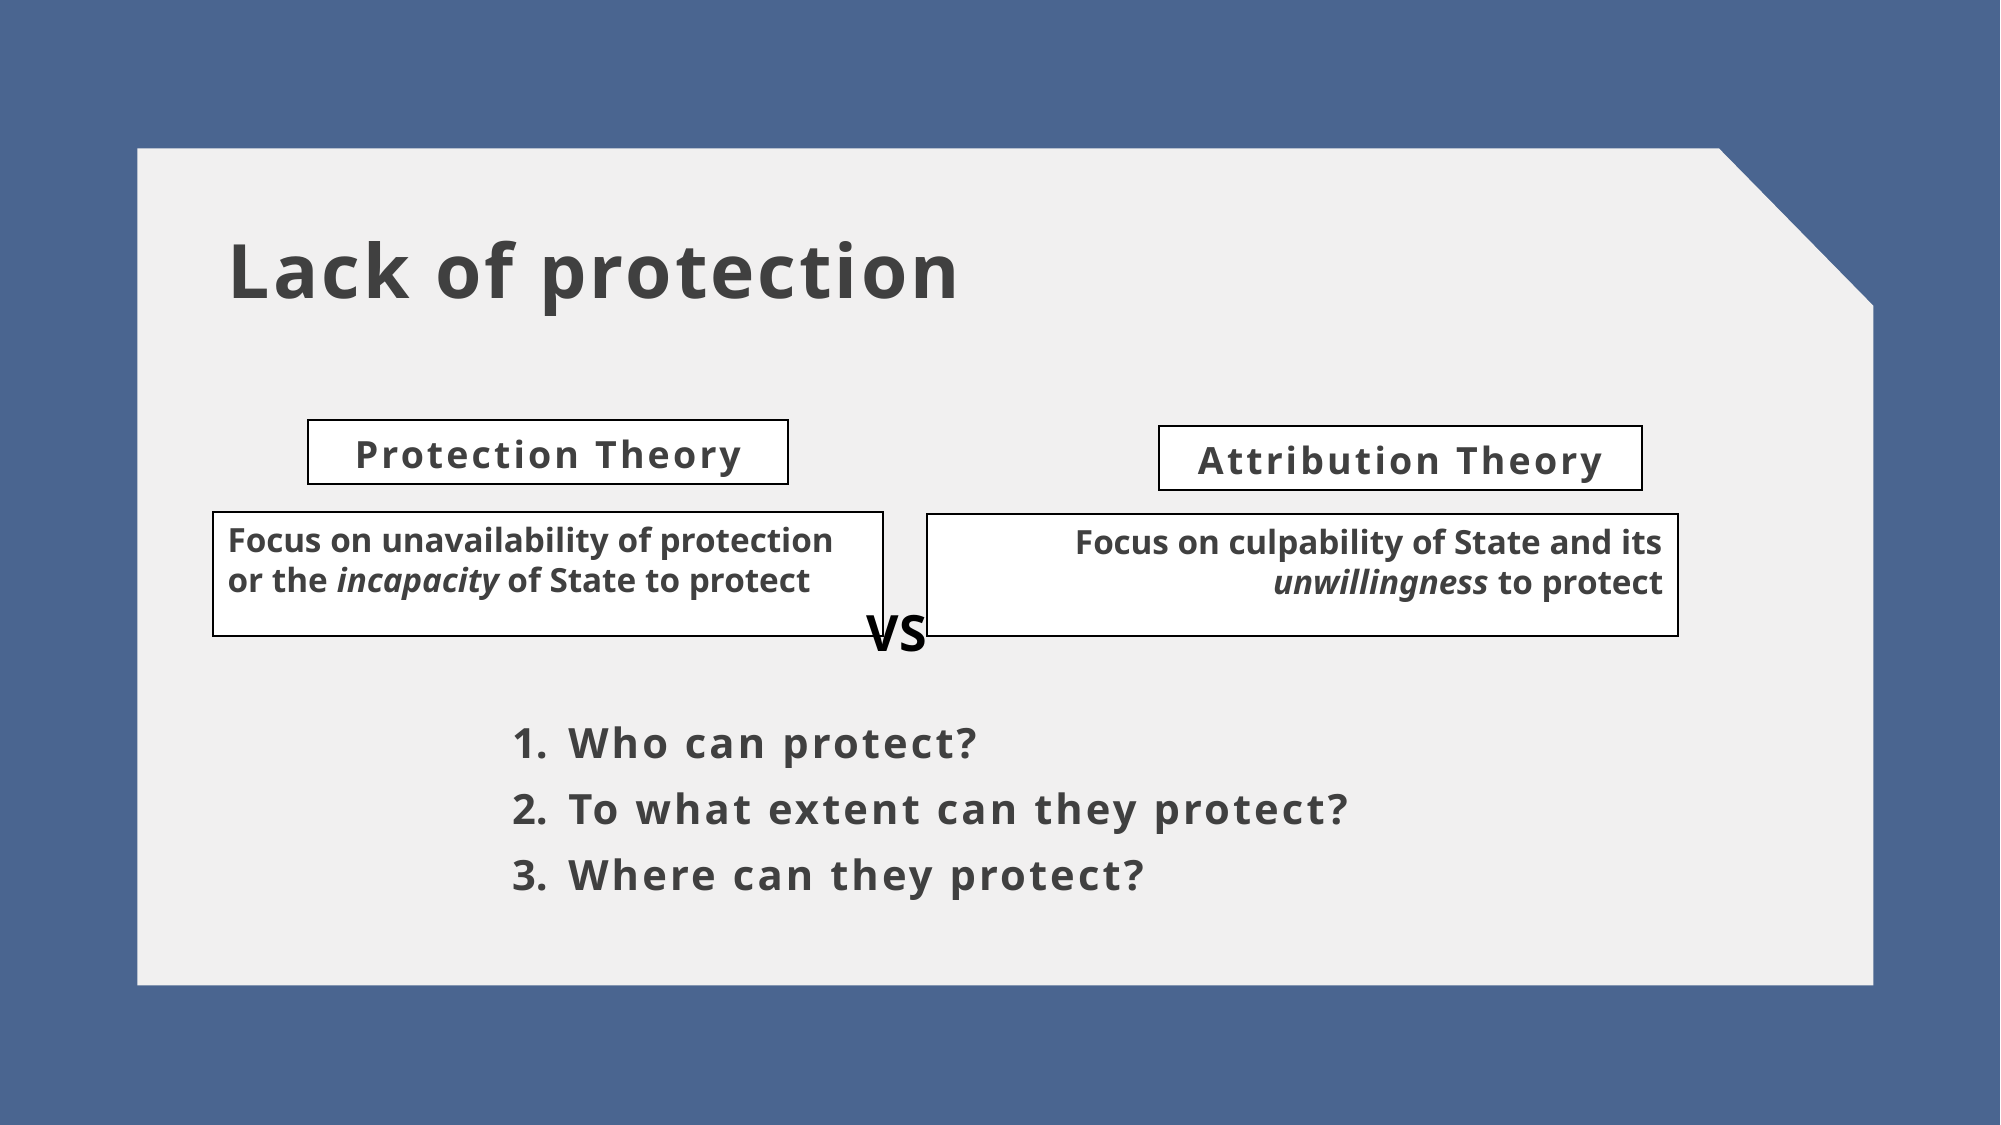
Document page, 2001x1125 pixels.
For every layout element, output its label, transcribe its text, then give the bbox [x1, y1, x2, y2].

list Attribution Theory [1158, 425, 1643, 491]
list Focus on culpability of State and its unwillingness to protect [926, 513, 1679, 637]
list Focus on unavailability of protection or the incapacity of State to protect [212, 511, 884, 637]
list Protection Theory [307, 419, 789, 485]
text_box VS [852, 593, 963, 669]
title Lack of protection [212, 225, 1244, 383]
list Who can protect? To what extent can they protect? Where can they protect? [497, 710, 1503, 907]
